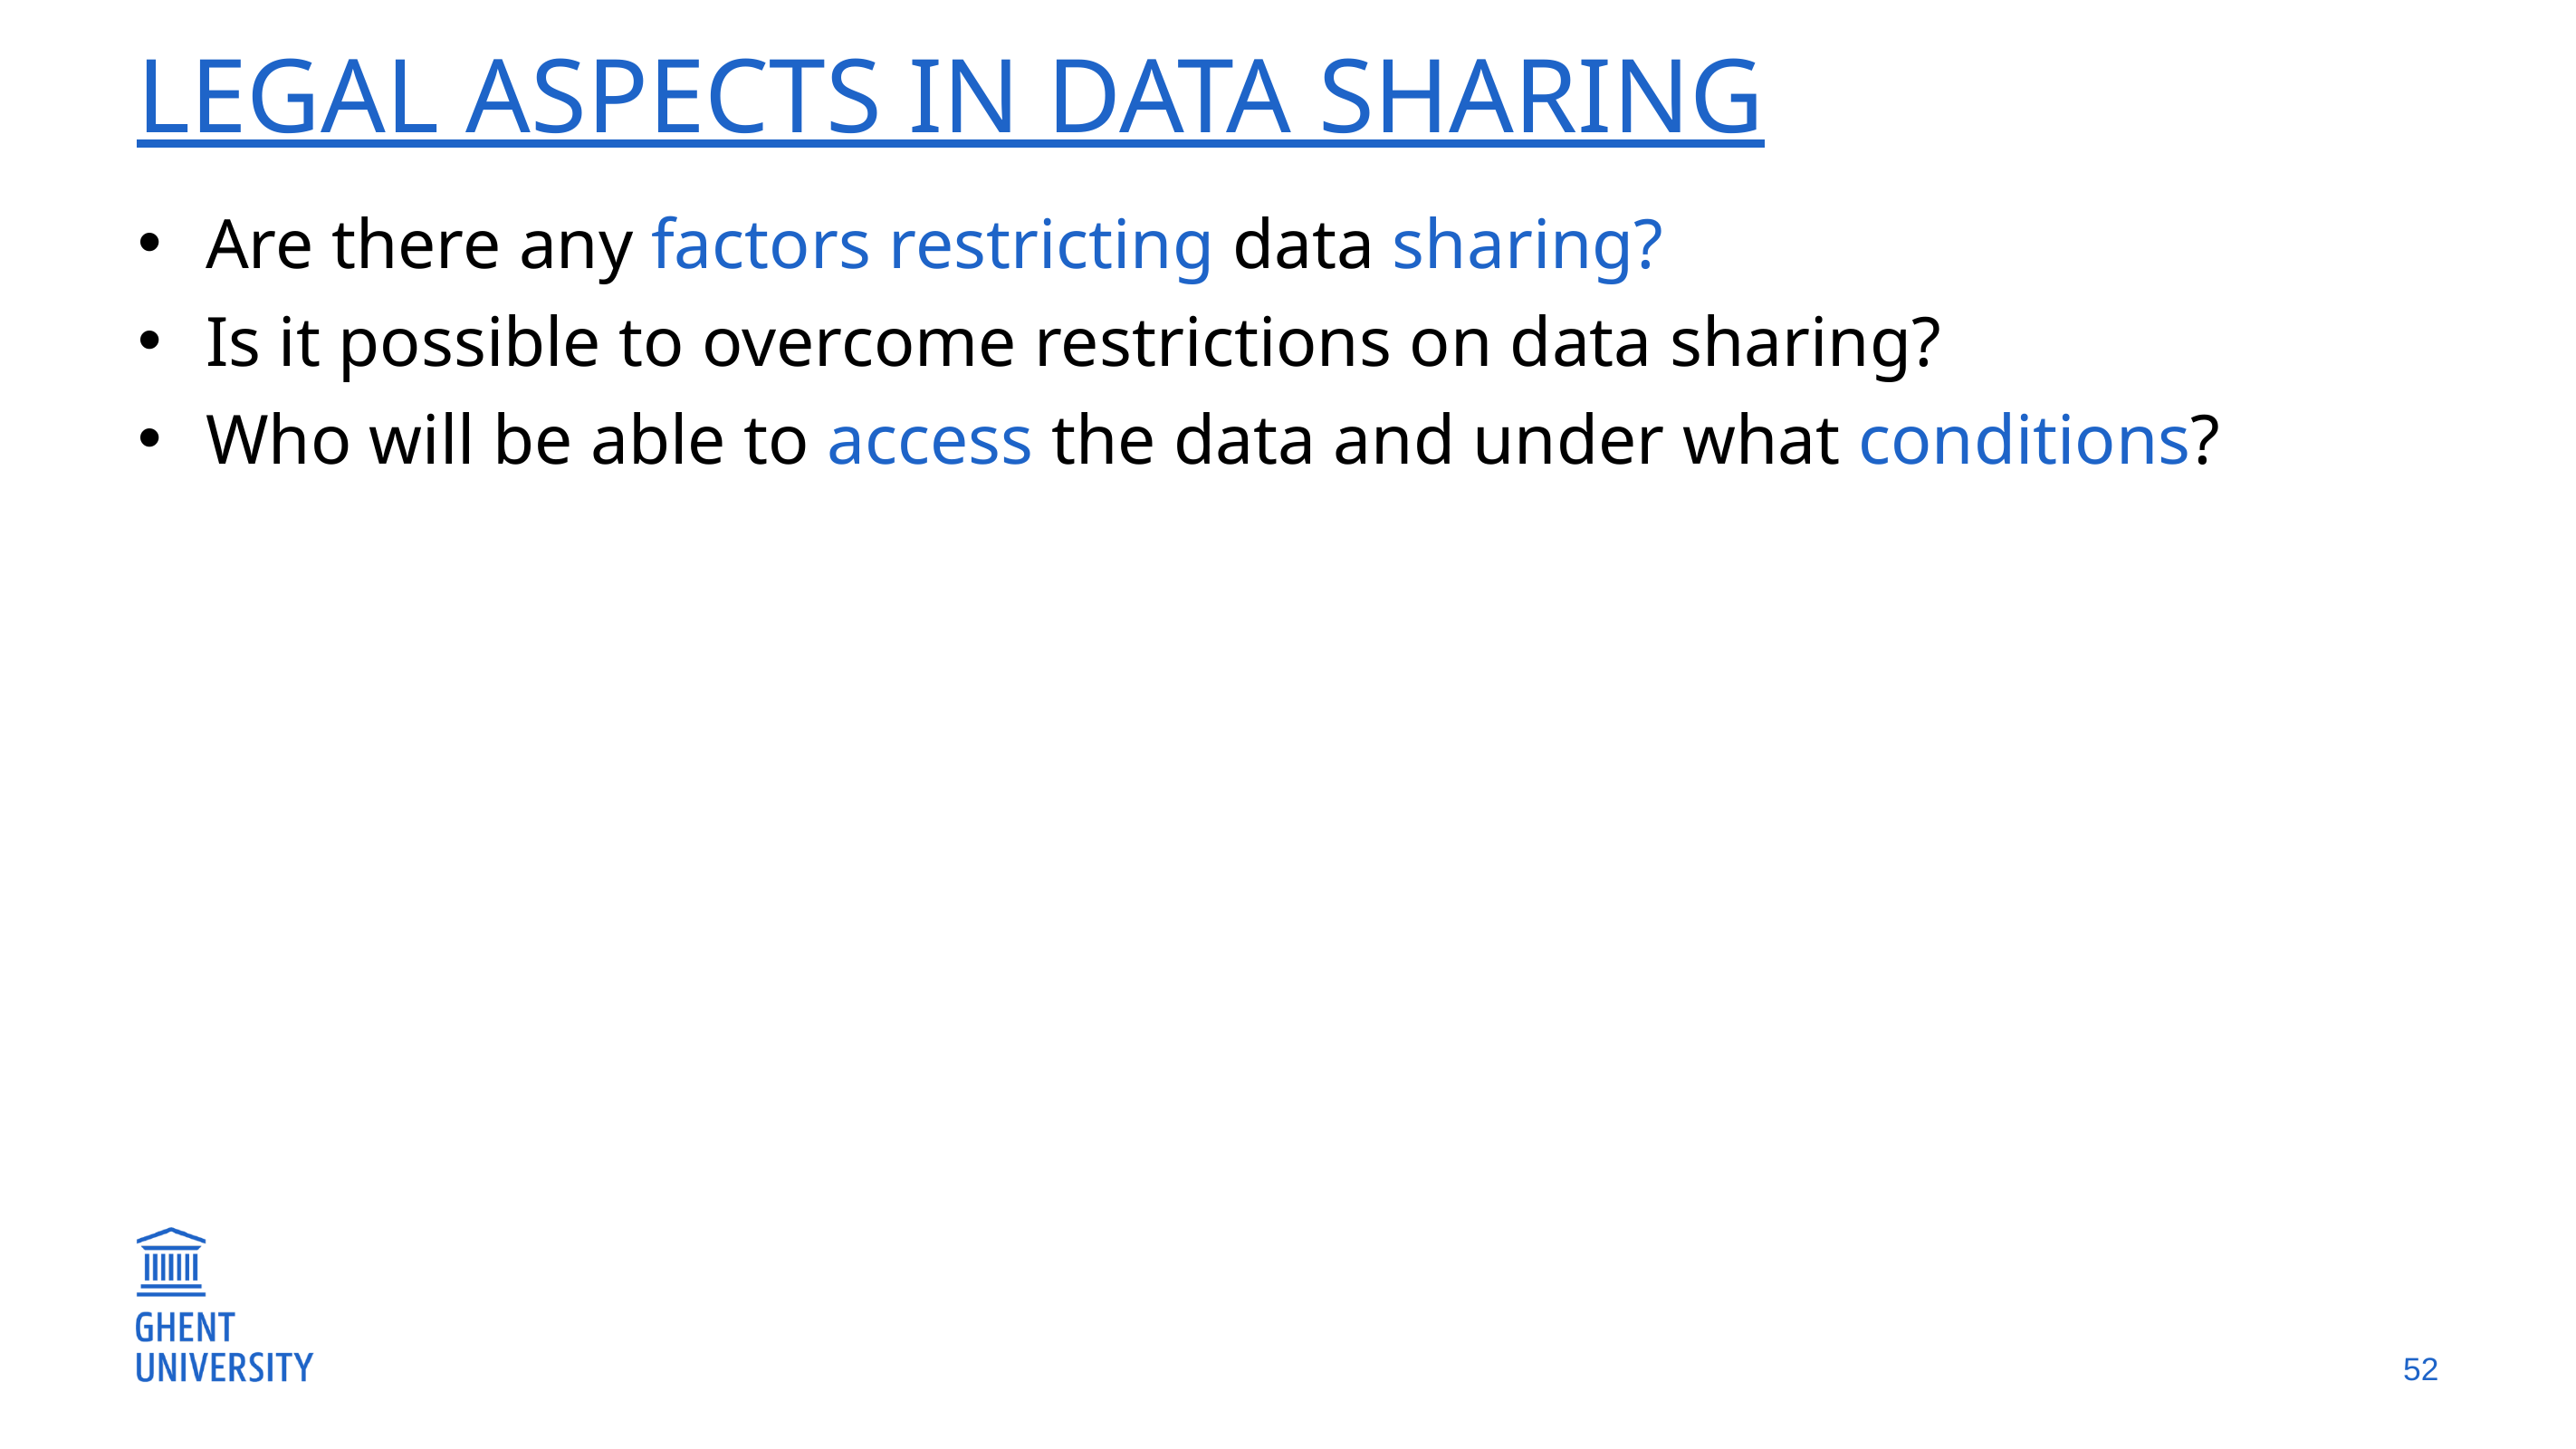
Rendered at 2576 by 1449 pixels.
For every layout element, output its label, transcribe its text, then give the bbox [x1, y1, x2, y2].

slide_number 52 [2315, 1329, 2453, 1407]
picture [68, 1175, 411, 1449]
list Are there any factors restricting data sharing? Is it possible to overcome restrictions on data sharing? Who will be able to access the data and under what conditions? [124, 177, 2456, 1173]
title Legal aspects in data sharing [123, 37, 2456, 166]
